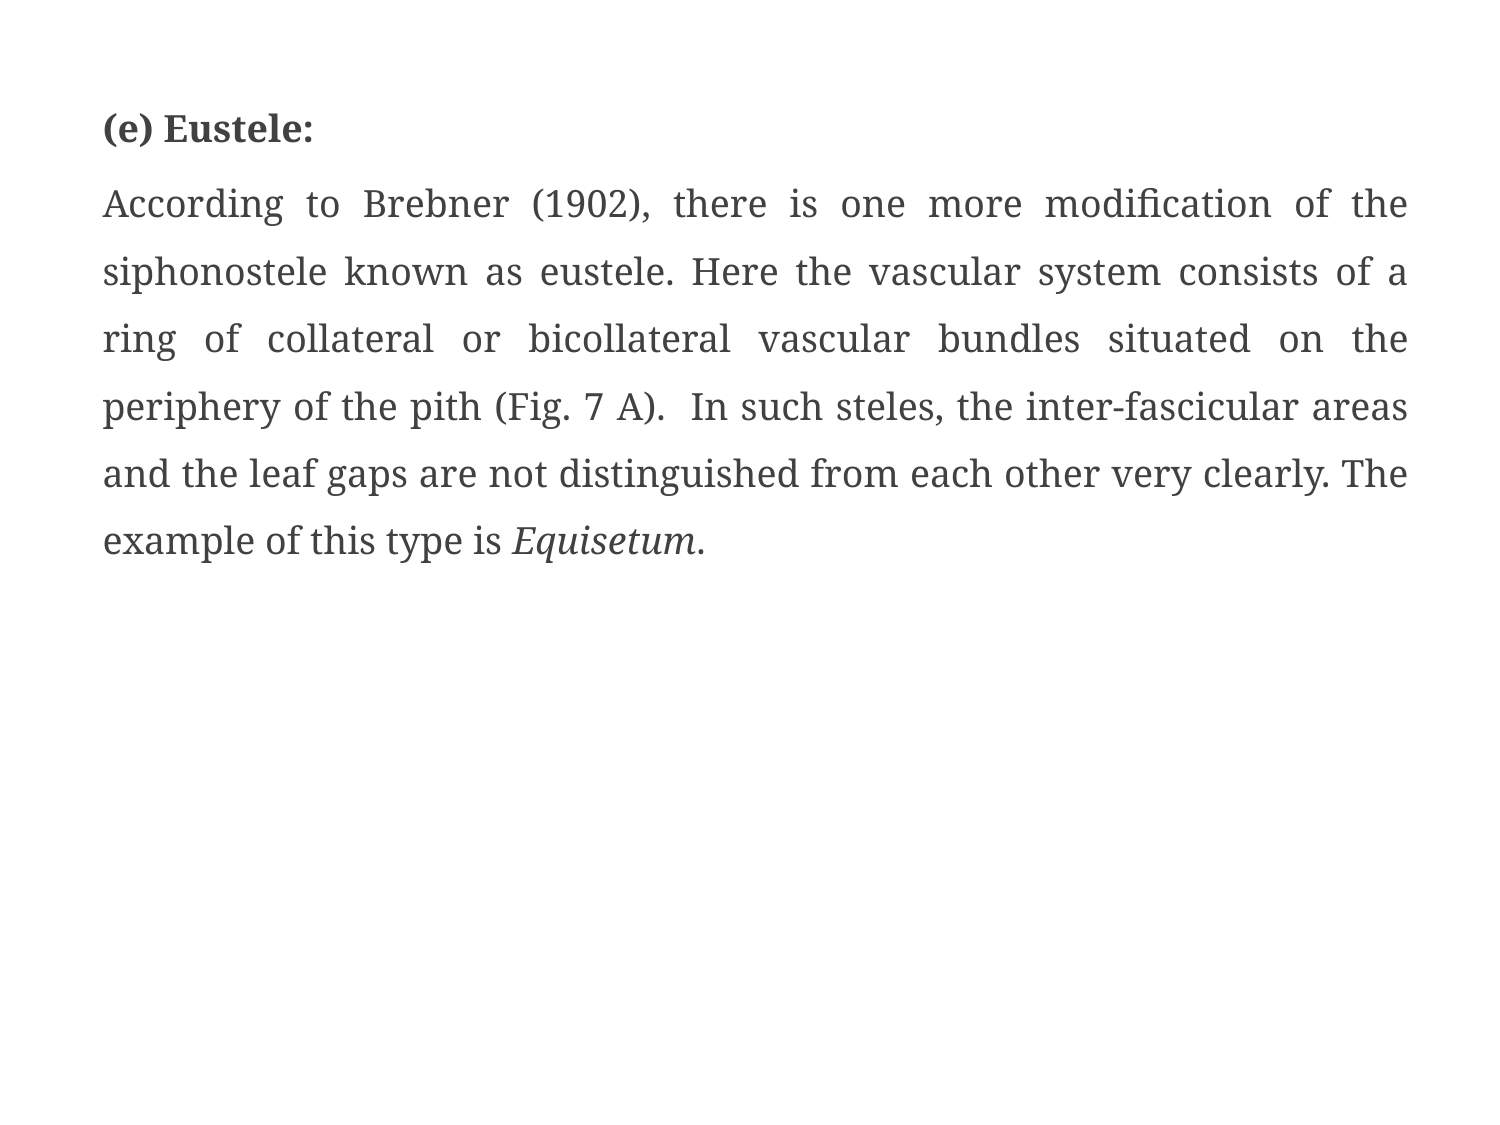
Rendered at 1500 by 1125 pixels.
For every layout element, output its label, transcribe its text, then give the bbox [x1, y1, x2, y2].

list (e) Eustele: According to Brebner (1902), there is one more modification of the siphonostele known as eustele. Here the vascular system consists of a ring of collateral or bicollateral vascular bundles situated on the periphery of the pith (Fig. 7 A). In such steles, the inter-fascicular areas and the leaf gaps are not distinguished from each other very clearly. The example of this type is Equisetum. [87, 75, 1425, 1038]
